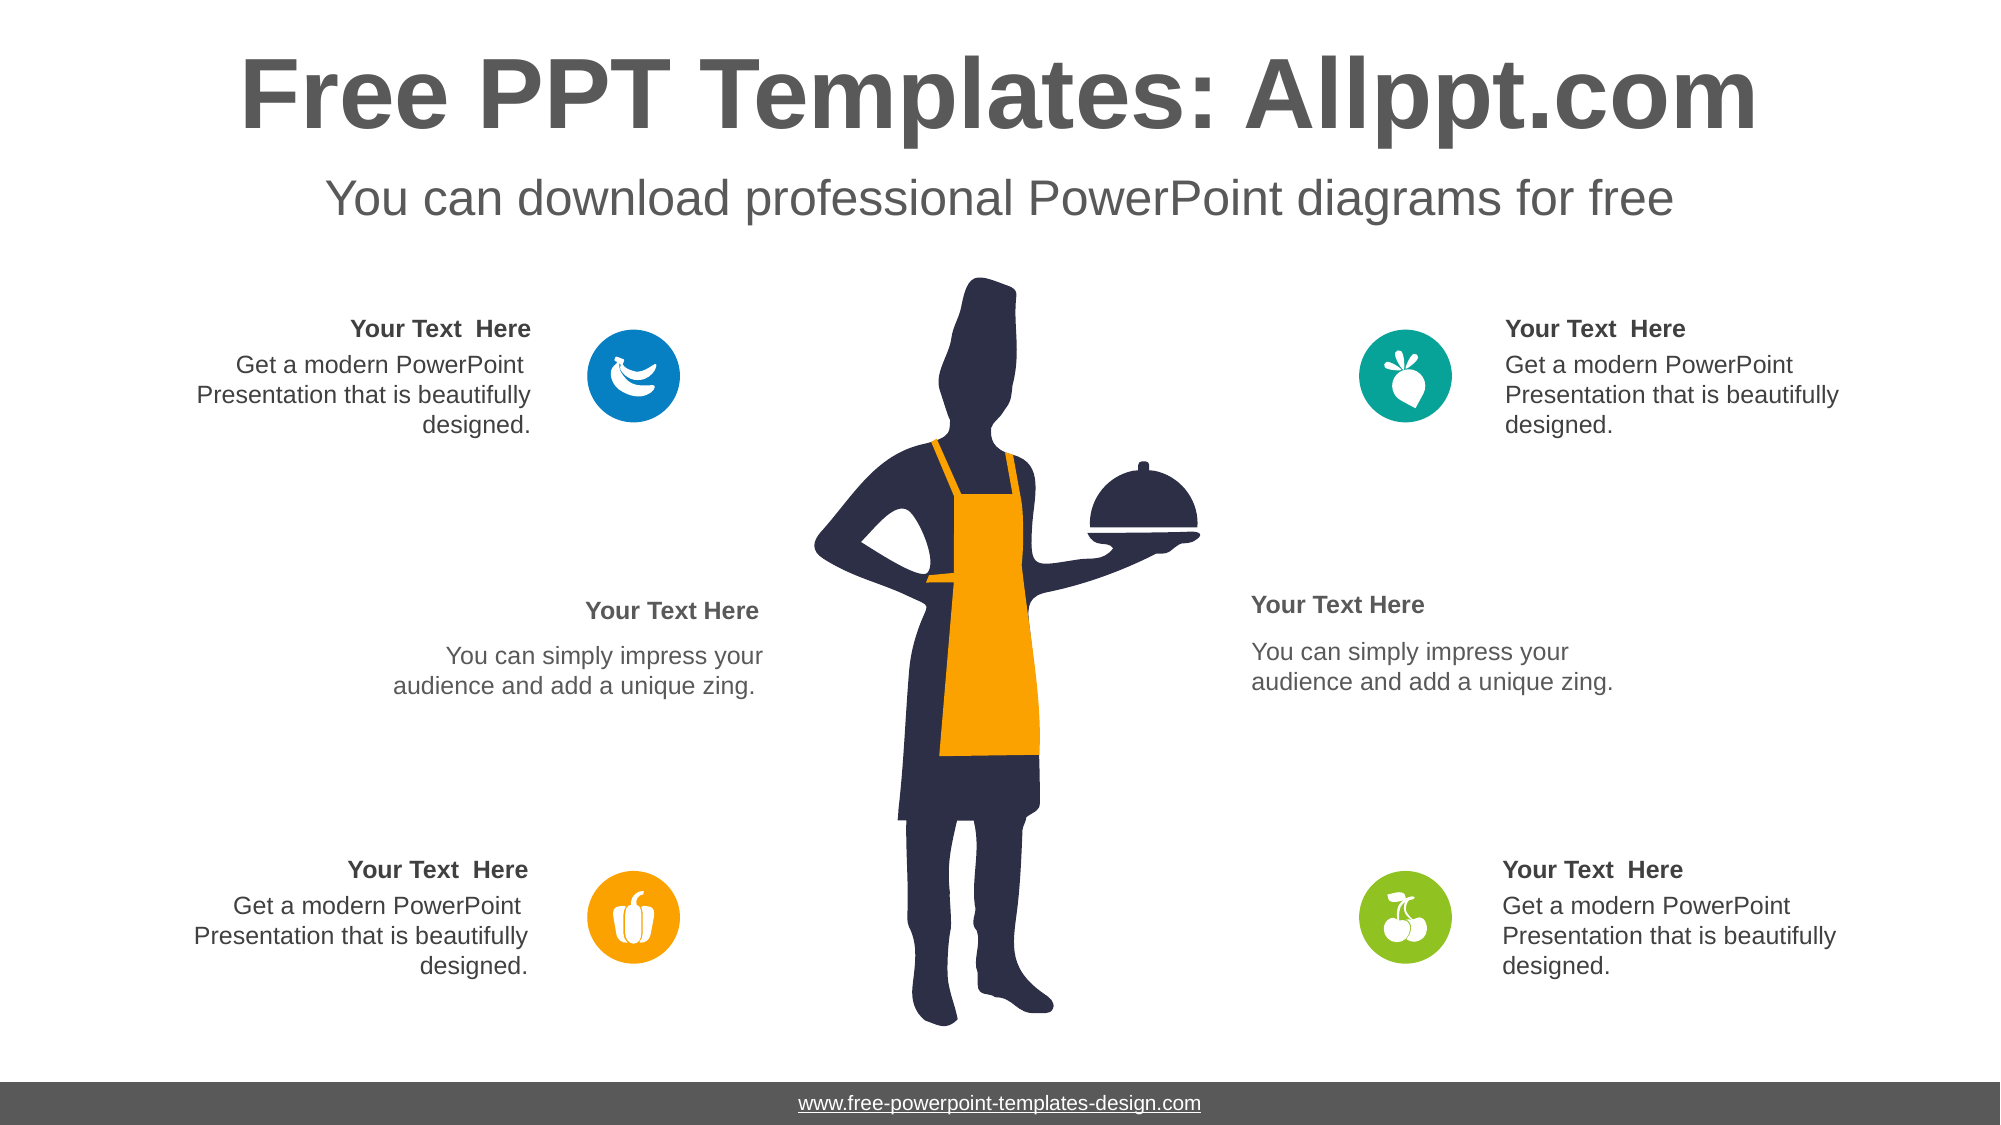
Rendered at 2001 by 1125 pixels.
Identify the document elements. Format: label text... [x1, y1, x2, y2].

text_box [1490, 305, 1856, 447]
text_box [1487, 846, 1854, 989]
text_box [172, 305, 547, 447]
text_box www.free-powerpoint-templates-design.com [0, 1082, 2000, 1123]
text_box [1236, 580, 1656, 708]
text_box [614, 890, 653, 944]
text_box [586, 869, 681, 965]
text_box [1383, 892, 1428, 943]
title Free PPT Templates: Allppt.com [0, 32, 2000, 161]
text_box [586, 328, 681, 424]
text_box [609, 355, 658, 398]
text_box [377, 586, 779, 708]
list You can download professional PowerPoint diagrams for free [0, 164, 2000, 234]
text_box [814, 277, 1201, 1027]
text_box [170, 846, 544, 989]
text_box [1358, 328, 1453, 424]
text_box [1358, 869, 1453, 965]
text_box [1386, 349, 1425, 403]
